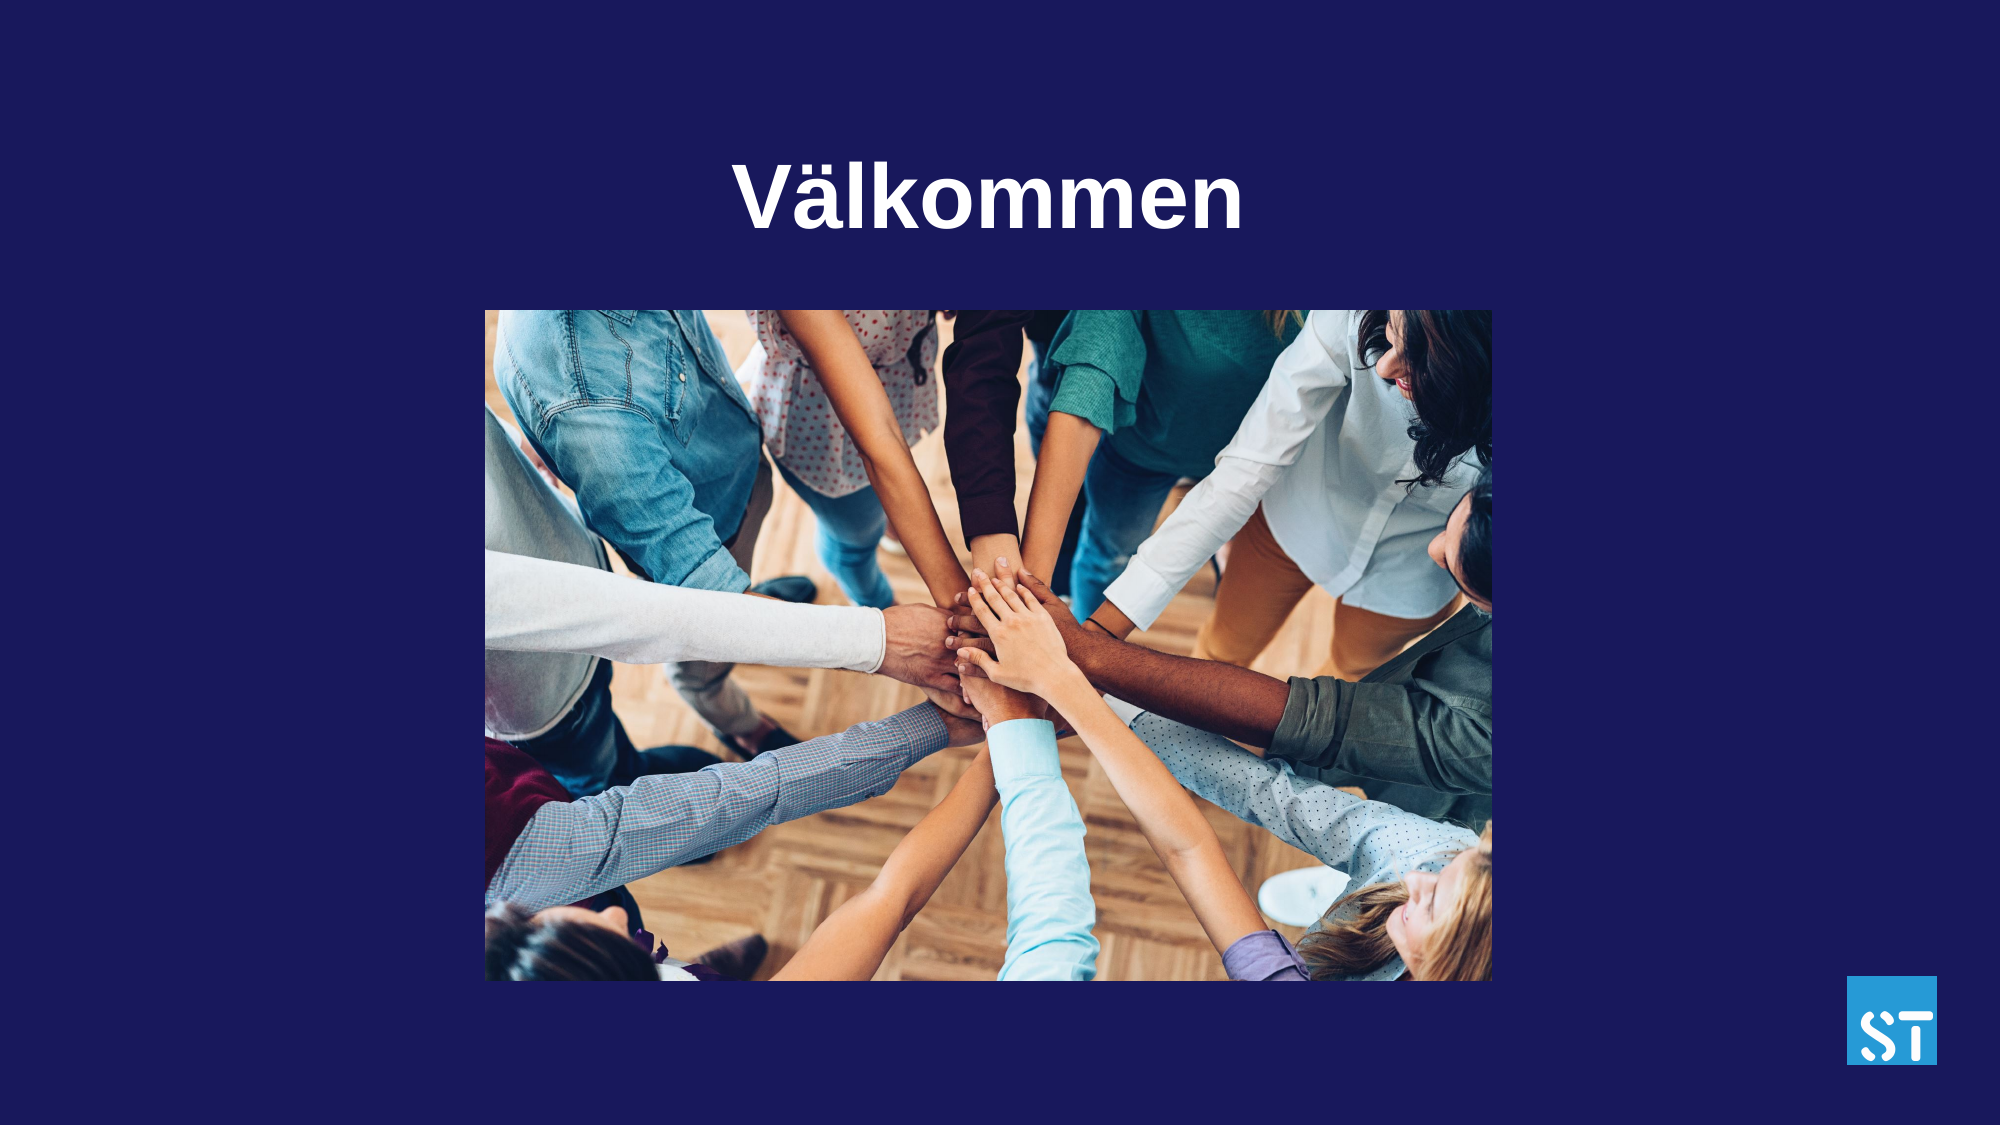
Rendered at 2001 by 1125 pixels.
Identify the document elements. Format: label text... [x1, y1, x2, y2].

title Välkommen [203, 69, 1773, 328]
picture [1847, 976, 1937, 1065]
picture [485, 310, 1492, 981]
